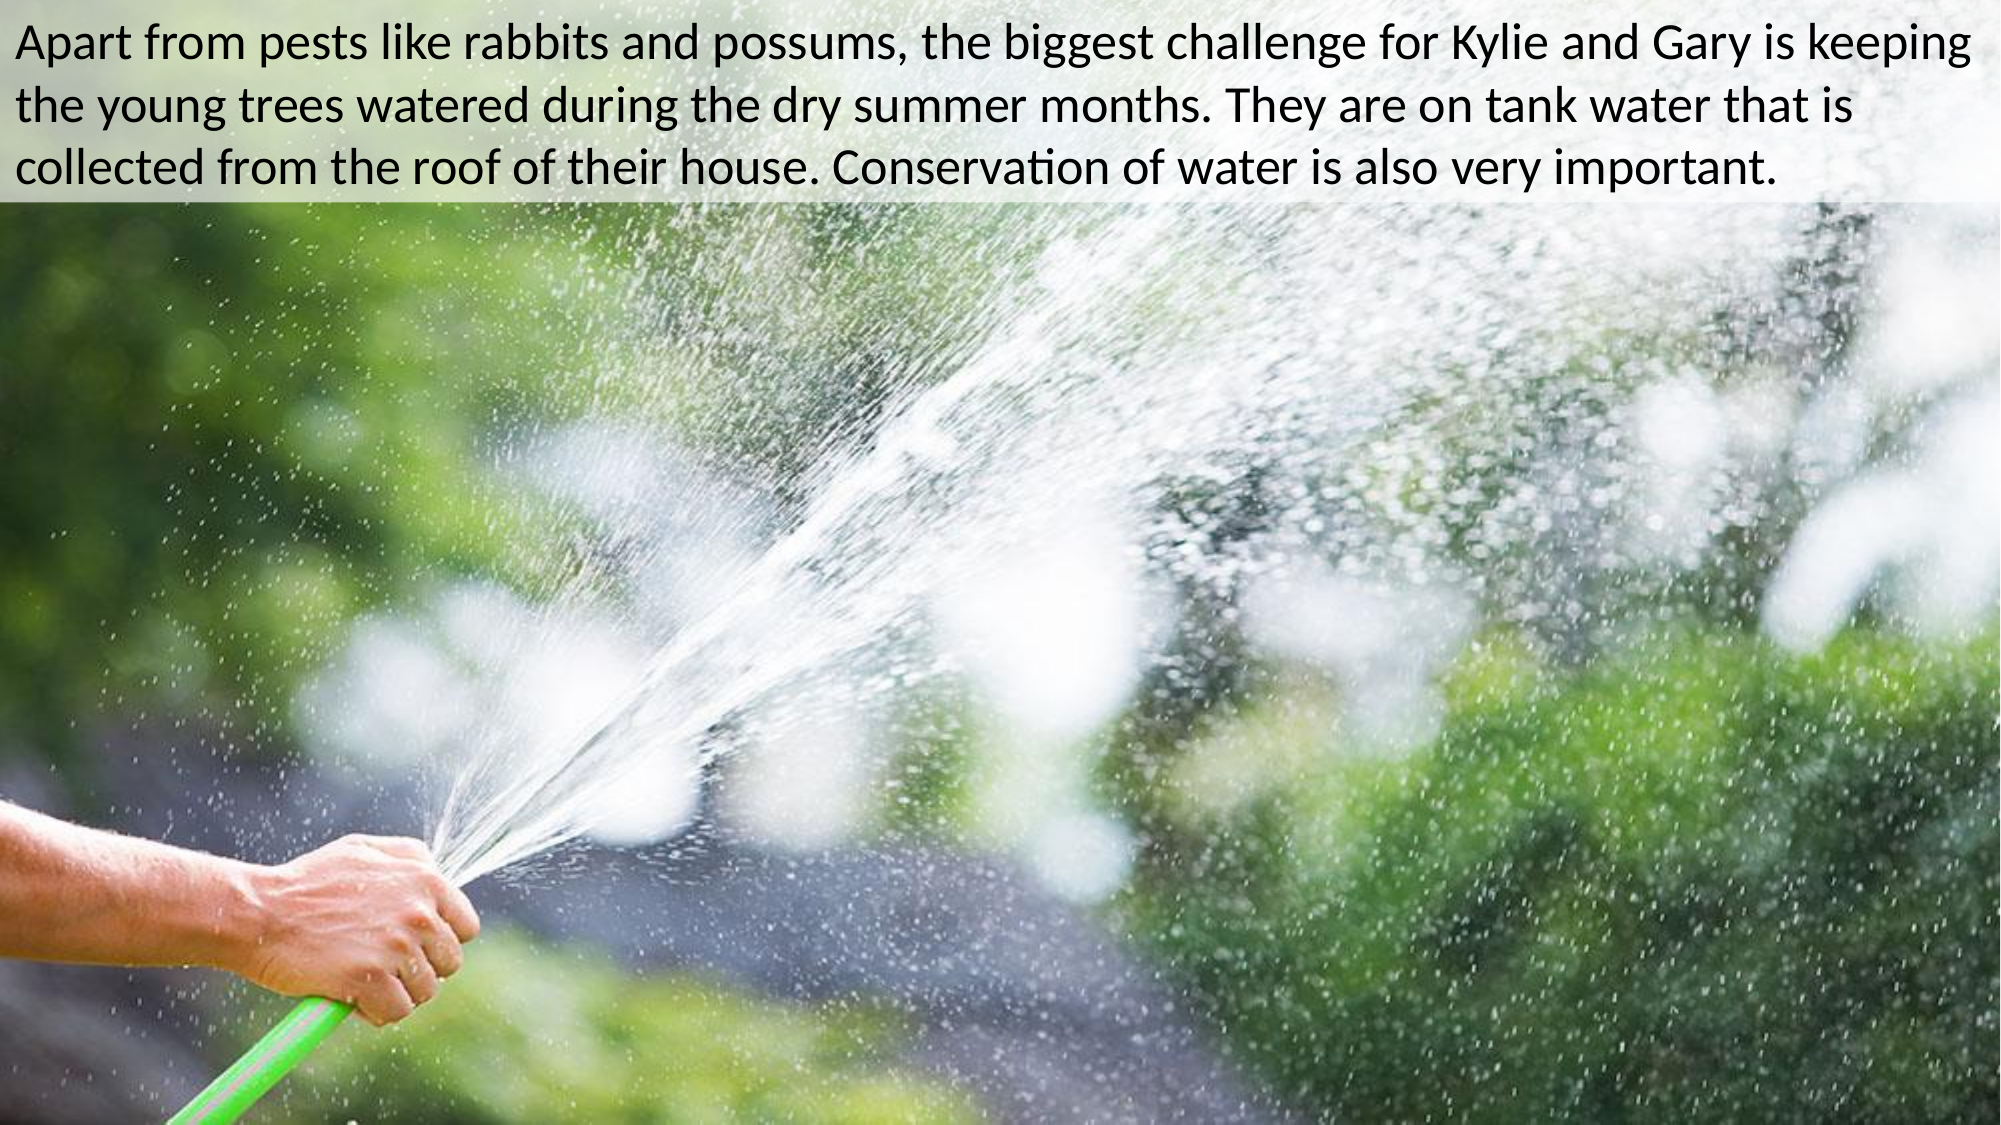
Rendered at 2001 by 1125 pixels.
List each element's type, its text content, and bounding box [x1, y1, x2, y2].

text_box Apart from pests like rabbits and possums, the biggest challenge for Kylie and Gary is keeping the young trees watered during the dry summer months. They are on tank water that is collected from the roof of their house. Conservation of water is also very important. [0, 0, 2000, 203]
picture [0, 0, 2001, 1125]
